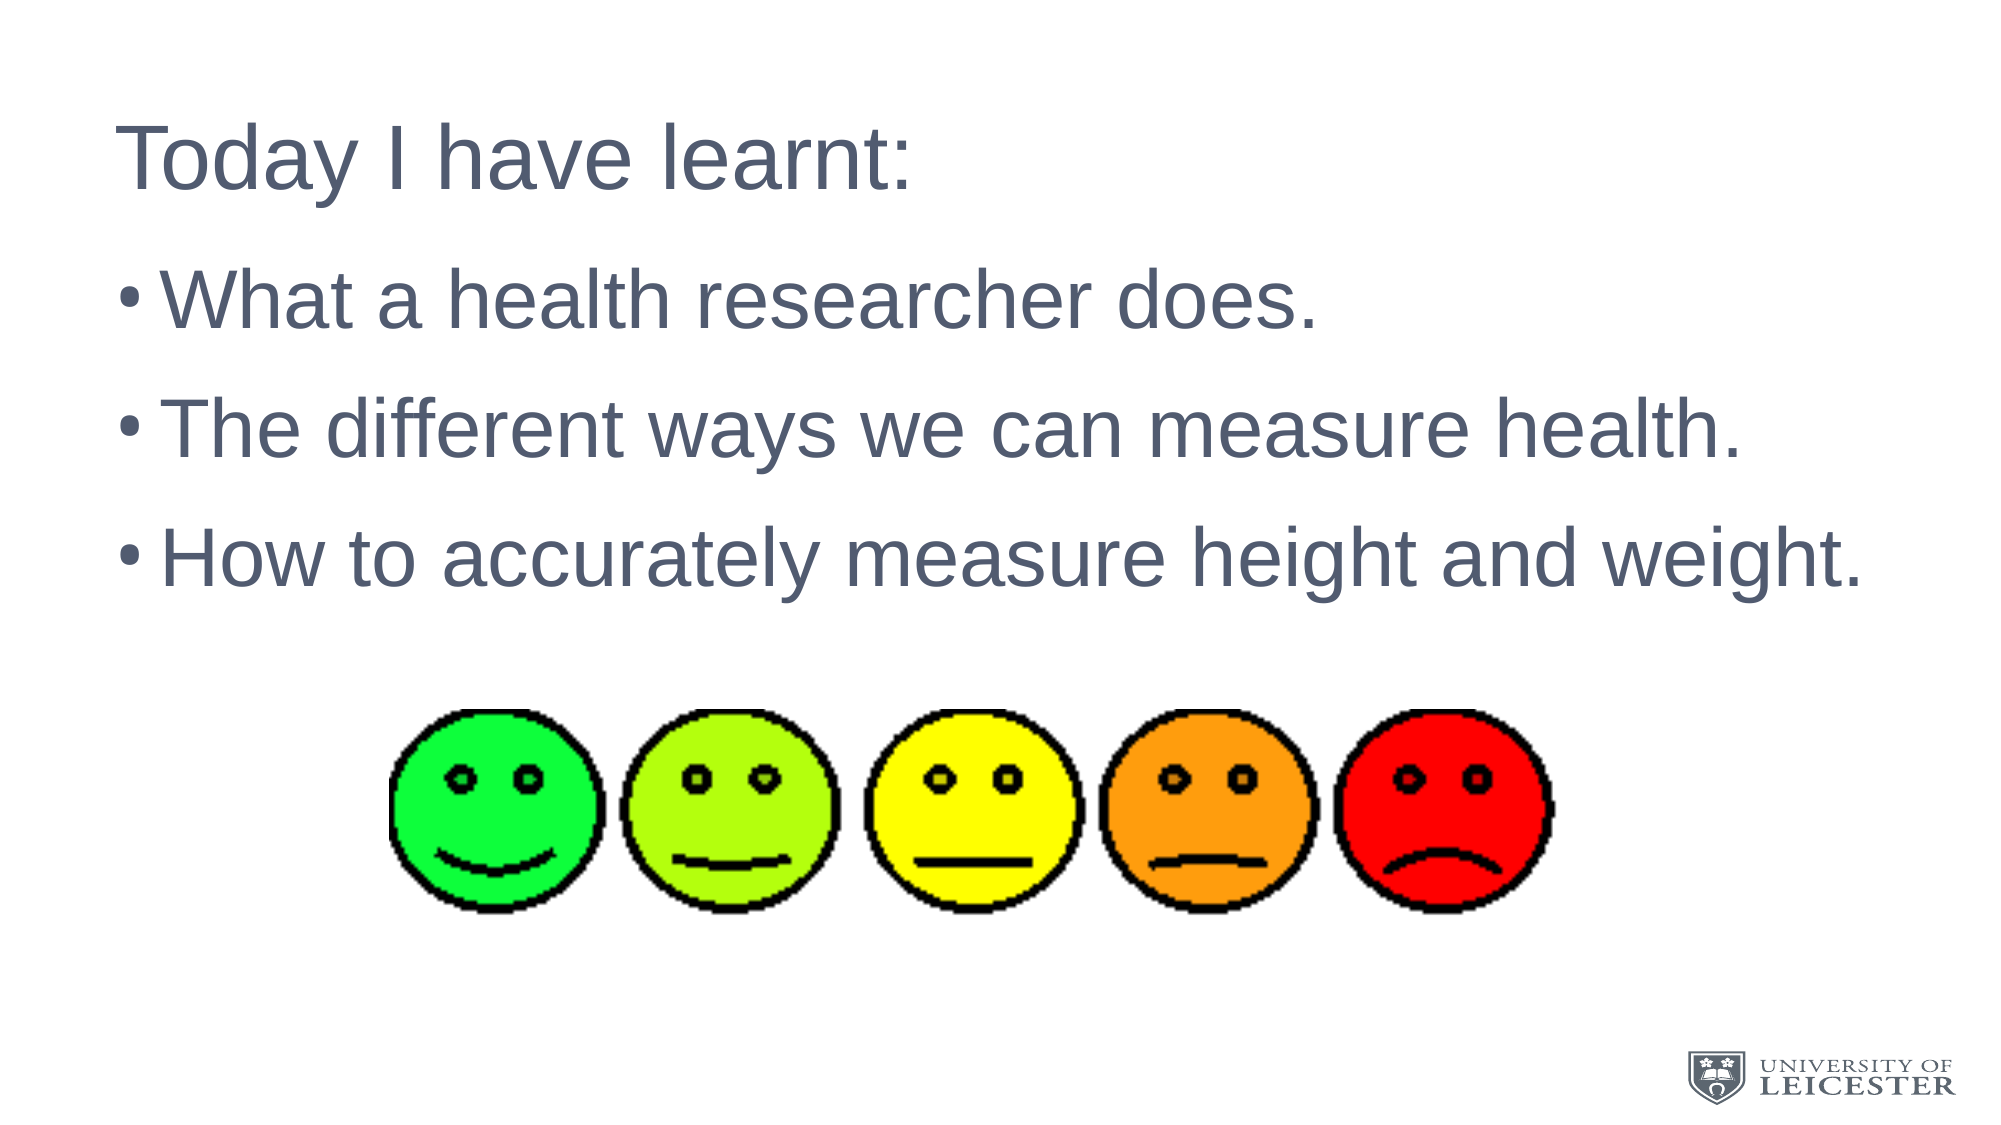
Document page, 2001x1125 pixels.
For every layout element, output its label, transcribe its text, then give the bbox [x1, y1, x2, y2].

list What a health researcher does. The different ways we can measure health. How to accurately measure height and weight. [99, 237, 1901, 1024]
title Today I have learnt: [99, 89, 1901, 216]
picture [389, 709, 2000, 945]
